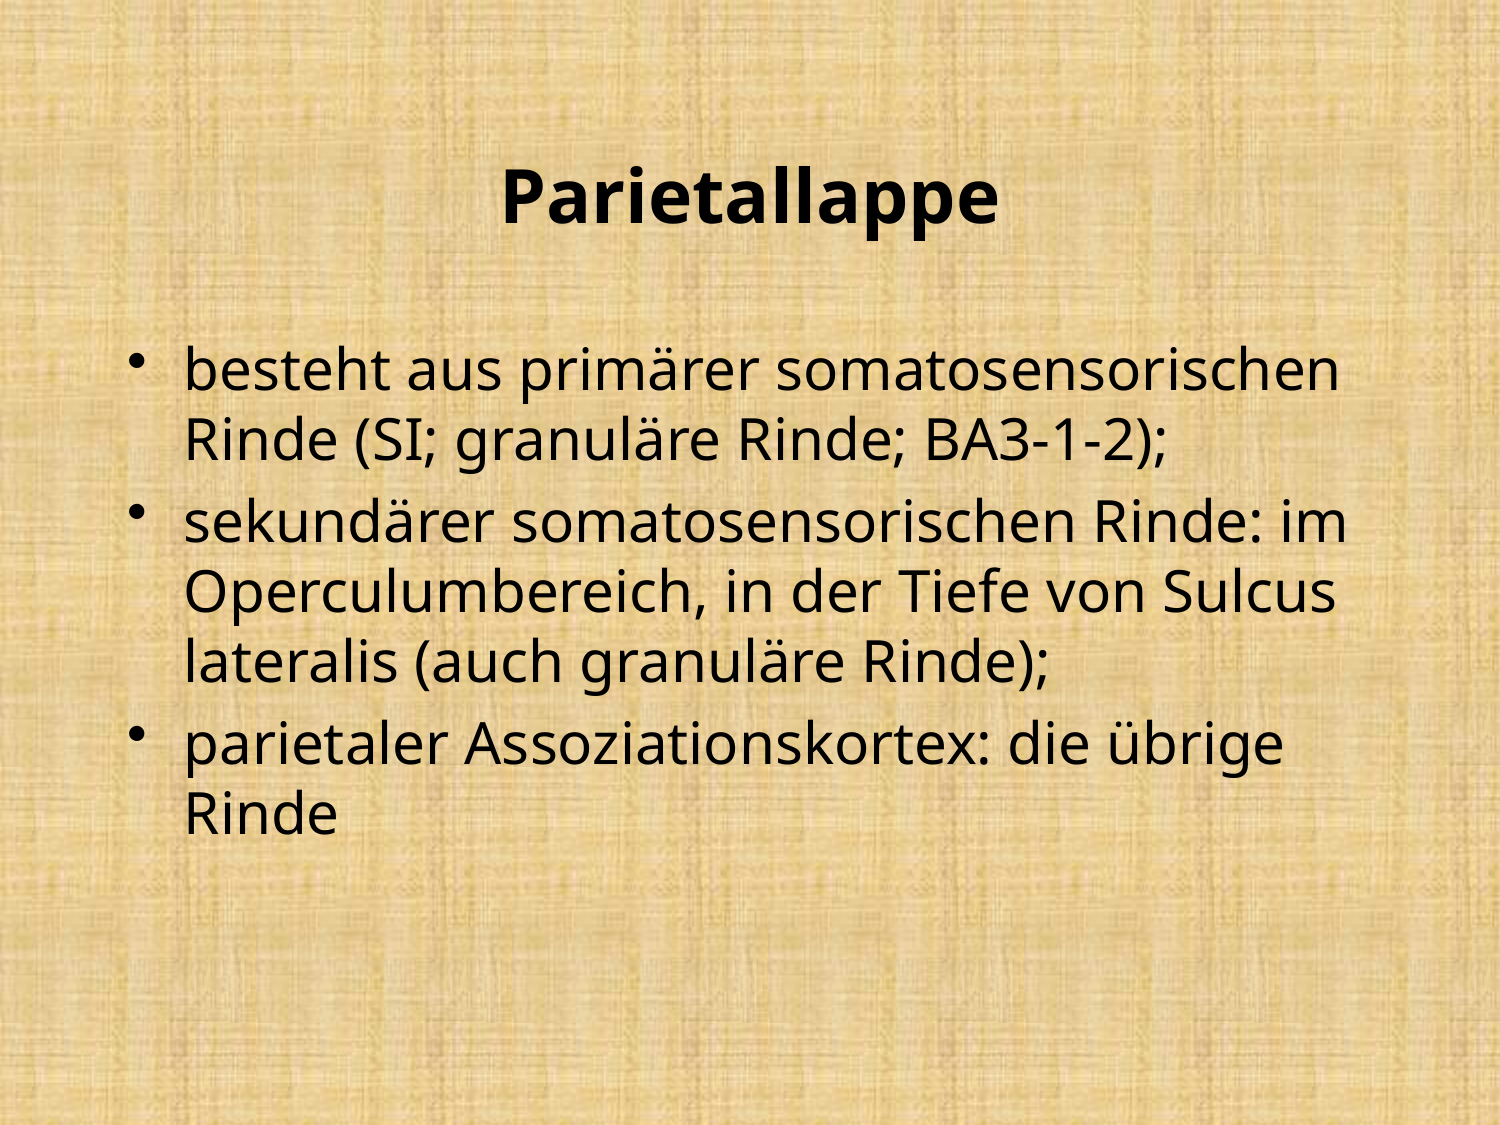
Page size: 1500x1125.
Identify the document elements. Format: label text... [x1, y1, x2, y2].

list besteht aus primärer somatosensorischen Rinde (SI; granuläre Rinde; BA3-1-2); sekundärer somatosensorischen Rinde: im Operculumbereich, in der Tiefe von Sulcus lateralis (auch granuläre Rinde); parietaler Assoziationskortex: die übrige Rinde [112, 324, 1388, 1000]
title Parietallappe [112, 99, 1388, 288]
picture [0, 0, 1500, 1125]
